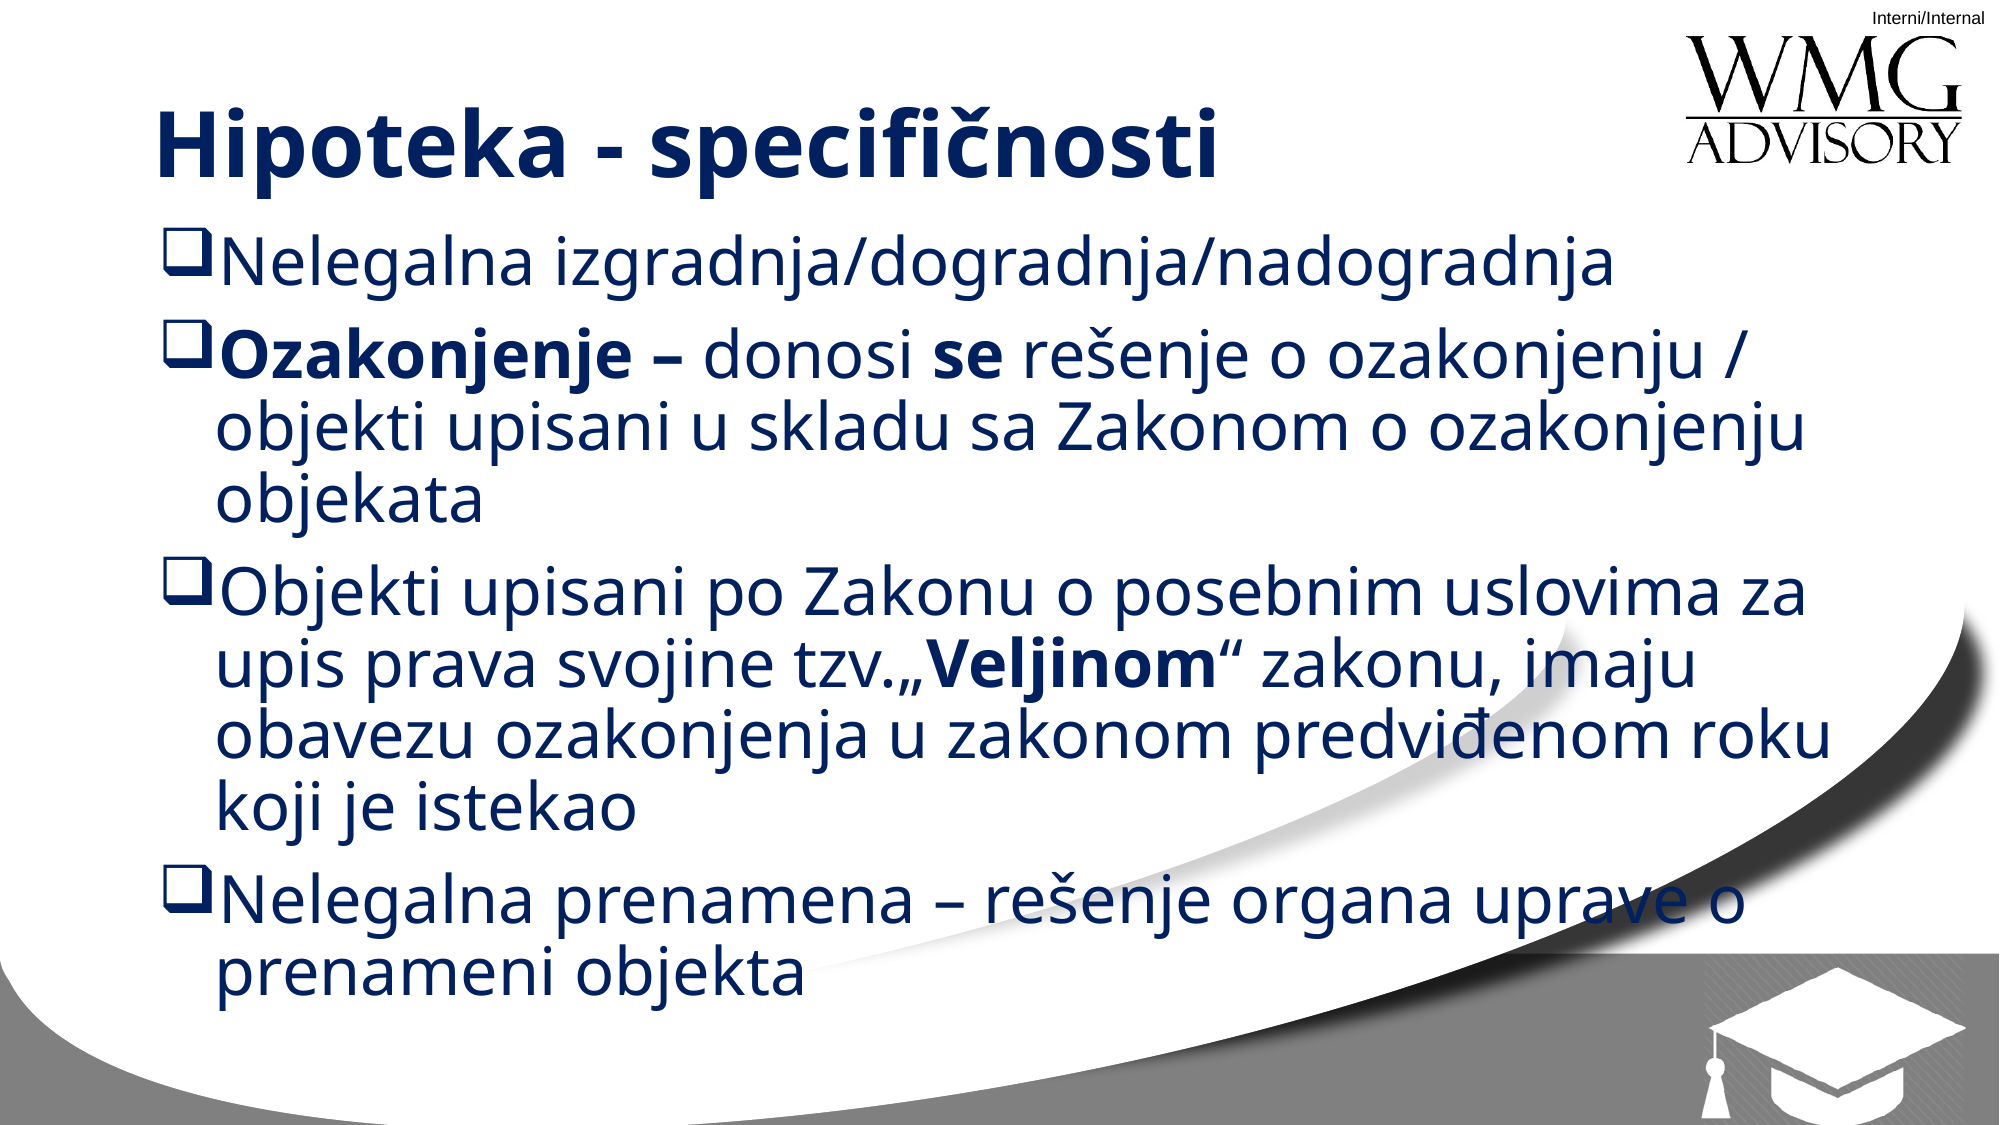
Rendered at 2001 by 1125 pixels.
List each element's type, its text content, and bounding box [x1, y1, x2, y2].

picture [1681, 36, 1966, 166]
list Nelegalna izgradnja/dogradnja/nadogradnja Ozakonjenje – donosi se rešenje o ozakonjenju / objekti upisani u skladu sa Zakonom o ozakonjenju objekata Objekti upisani po Zakonu o posebnim uslovima za upis prava svojine tzv.„Veljinom“ zakonu, imaju obavezu ozakonjenja u zakonom predviđenom roku koji je istekao Nelegalna prenamena – rešenje organa uprave o prenameni objekta [143, 220, 1869, 997]
title Hipoteka - specifičnosti [137, 91, 1863, 221]
